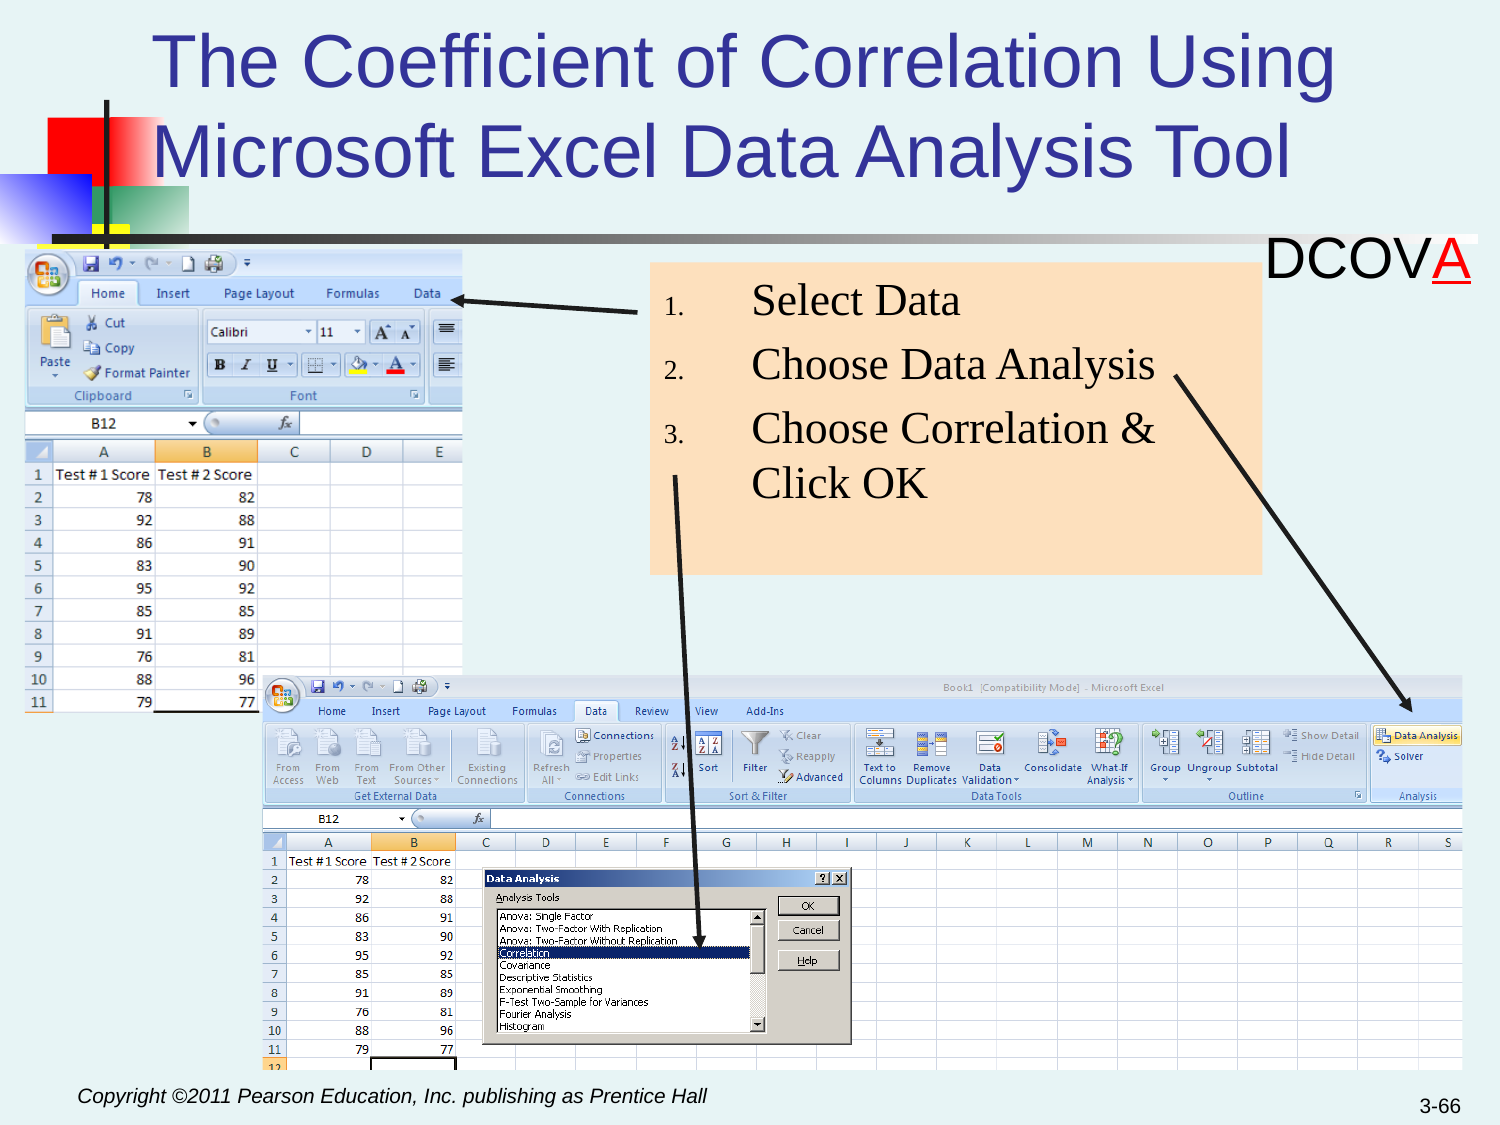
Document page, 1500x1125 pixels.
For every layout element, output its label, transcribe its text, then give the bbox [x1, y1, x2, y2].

text_box DCOVA [1249, 212, 1486, 298]
list Select Data Choose Data Analysis Choose Correlation & Click OK [649, 262, 1263, 576]
footer Copyright ©2011 Pearson Education, Inc. publishing as Prentice Hall [62, 1074, 963, 1125]
title The Coefficient of Correlation Using Microsoft Excel Data Analysis Tool [137, 37, 1463, 201]
picture [24, 249, 1463, 1070]
slide_number 3-66 [1124, 1071, 1476, 1125]
